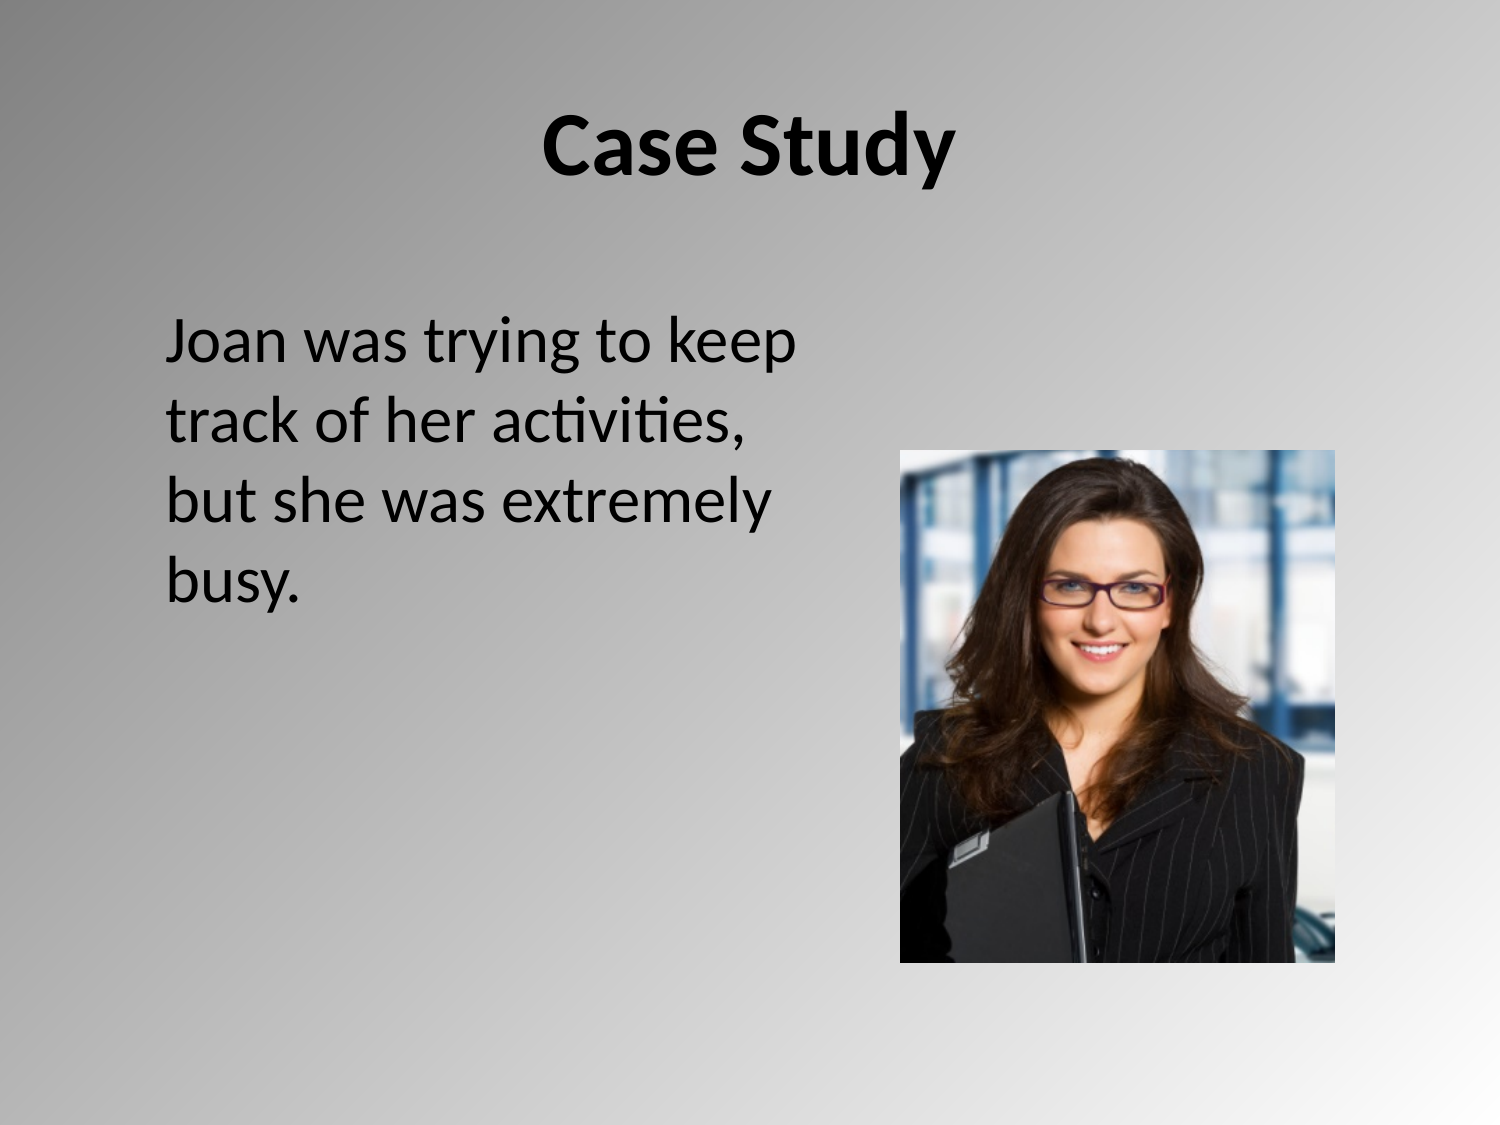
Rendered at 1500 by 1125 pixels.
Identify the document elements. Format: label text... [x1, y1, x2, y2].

title Case Study [75, 45, 1425, 233]
picture [899, 449, 1336, 964]
list Joan was trying to keep track of her activities, but she was extremely busy. [150, 288, 825, 1031]
